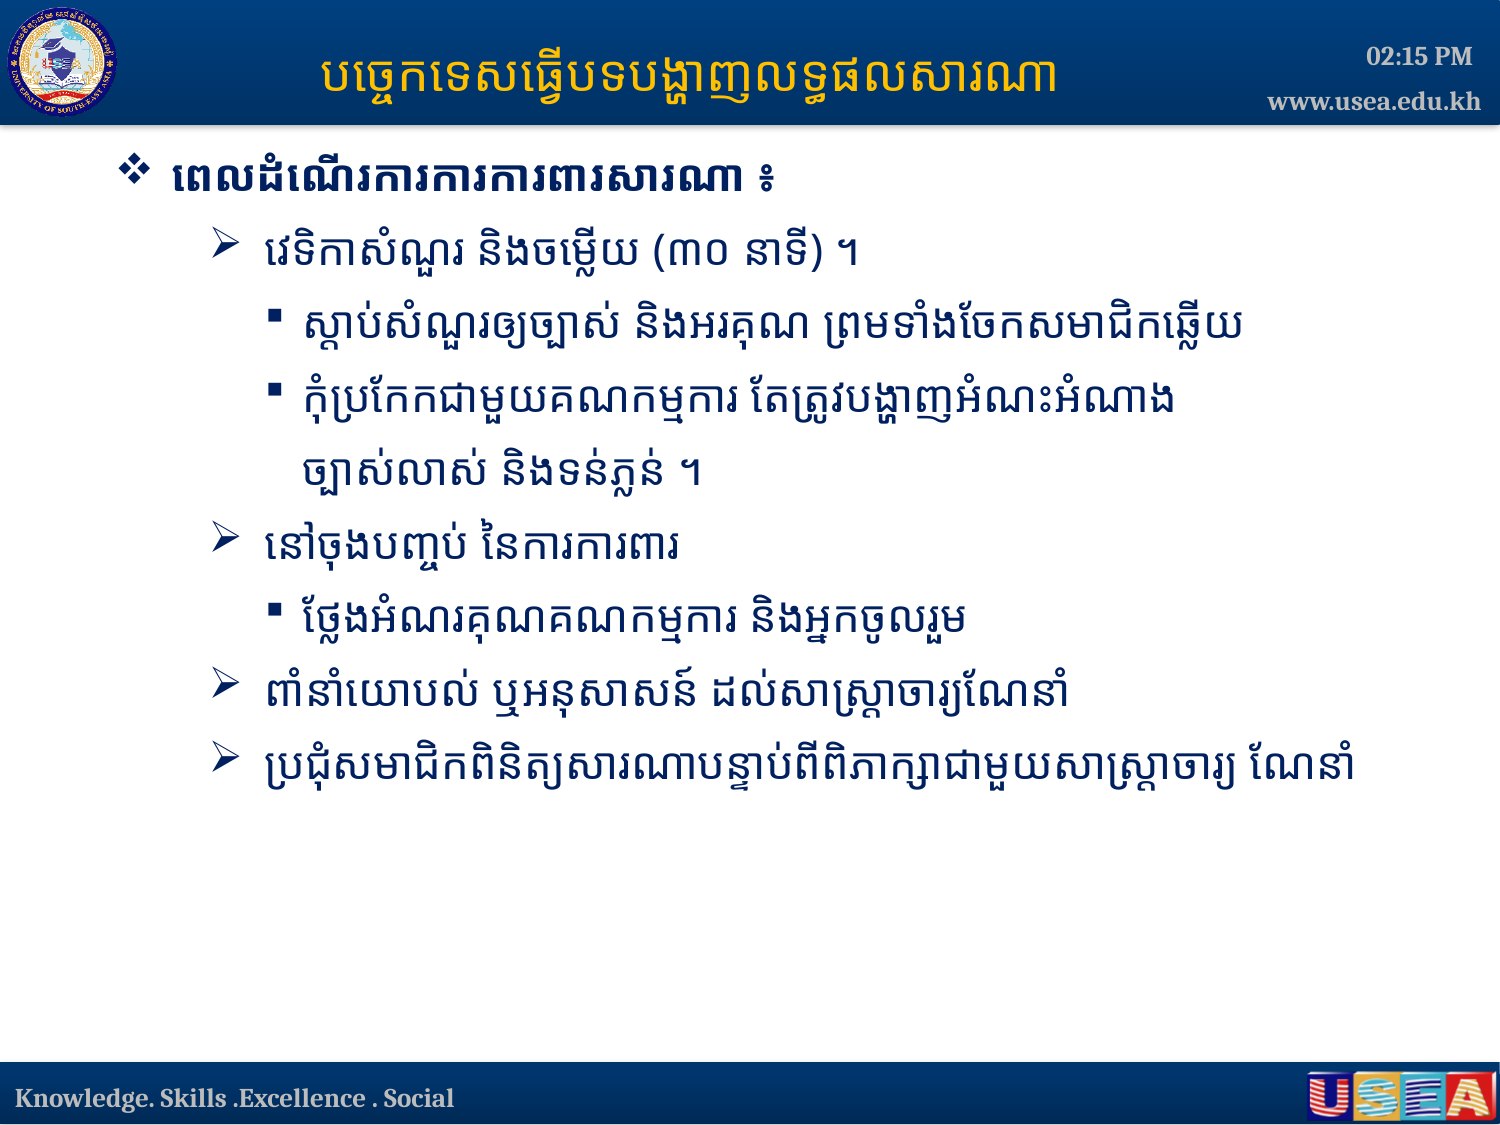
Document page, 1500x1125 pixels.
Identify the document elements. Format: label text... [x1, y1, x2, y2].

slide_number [1344, 24, 1495, 85]
text_box បច្ចេកទេសធ្វើបទបង្ហាញលទ្ធផលសារណា [119, 3, 1263, 123]
picture [3, 3, 119, 120]
text_box ពេលដំណើរការការការពារសារណា ៖ វេទិកាសំណួរ និងចម្លើយ (៣០ នាទី) ។ ស្តាប់សំណួរឲ្យច្បាស់ និងអរគុណ ព្រមទាំងចែកសមាជិកឆ្លើយ កុំប្រកែកជាមួយគណកម្មការ តែត្រូវបង្ហាញអំណះអំណាង ច្បាស់លាស់ និងទន់ភ្លន់ ។ នៅចុងបញ្ចប់ នៃការការពារ ថ្លែងអំណរគុណគណកម្មការ និងអ្នកចូលរួម ពាំនាំយោបល់ ឬអនុសាសន៍ ដល់សាស្ត្រាចារ្យណែនាំ ប្រជុំសមាជិកពិនិត្យសារណាបន្ទាប់ពីពិភាក្សាជាមួយសាស្ត្រាចារ្យ ណែនាំ [24, 125, 1475, 1063]
picture [1302, 1043, 1500, 1125]
